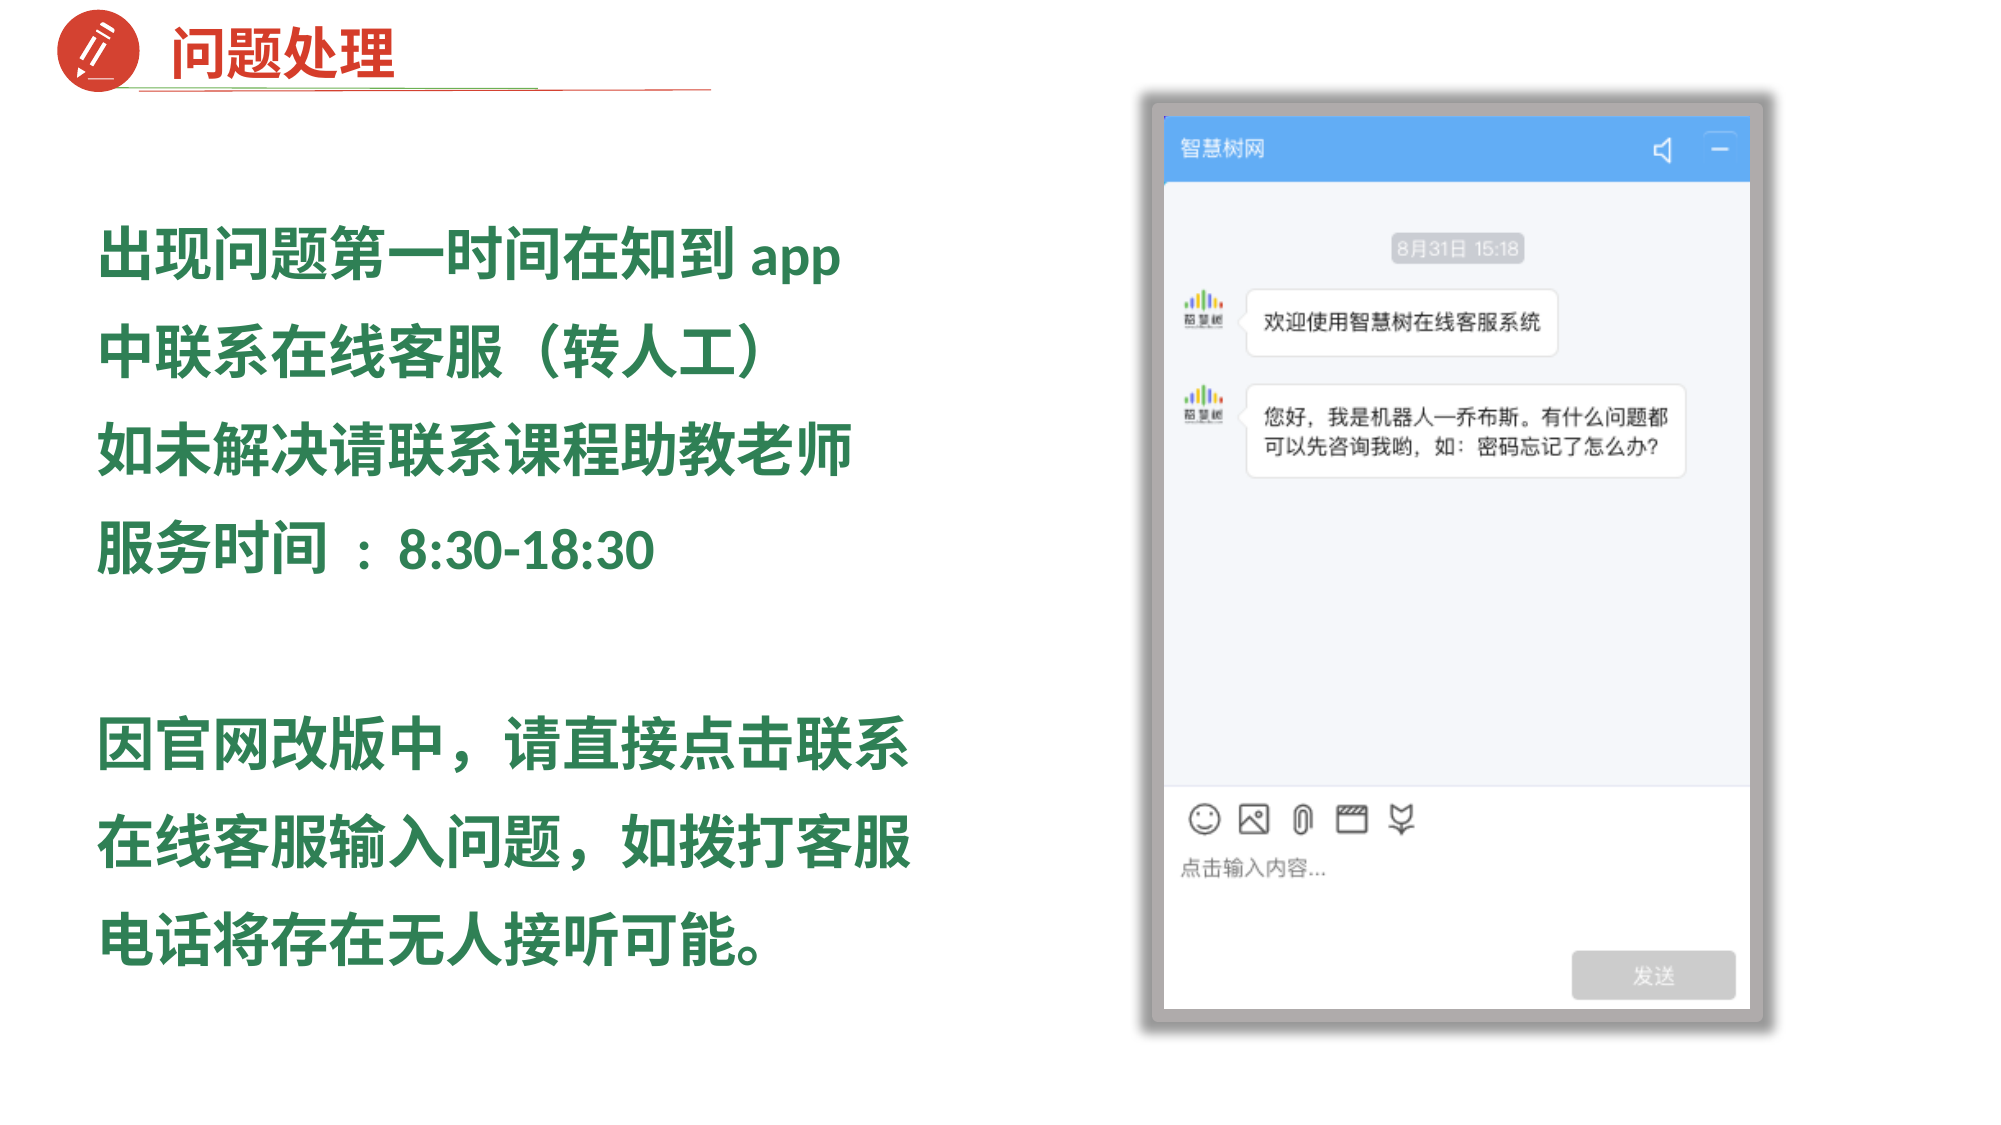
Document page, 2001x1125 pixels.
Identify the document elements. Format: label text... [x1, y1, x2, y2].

text_box [58, 10, 139, 88]
text_box 出现问题第一时间在知到app 中联系在线客服（转人工） 如未解决请联系课程助教老师 服务时间 : 8:30-18:30 因官网改版中，请直接点击联系在线客服输入问题，如拨打客服电话将存在无人接听可能。 [81, 182, 965, 981]
picture [1164, 115, 1751, 1010]
text_box 问题处理 [155, 10, 1805, 93]
